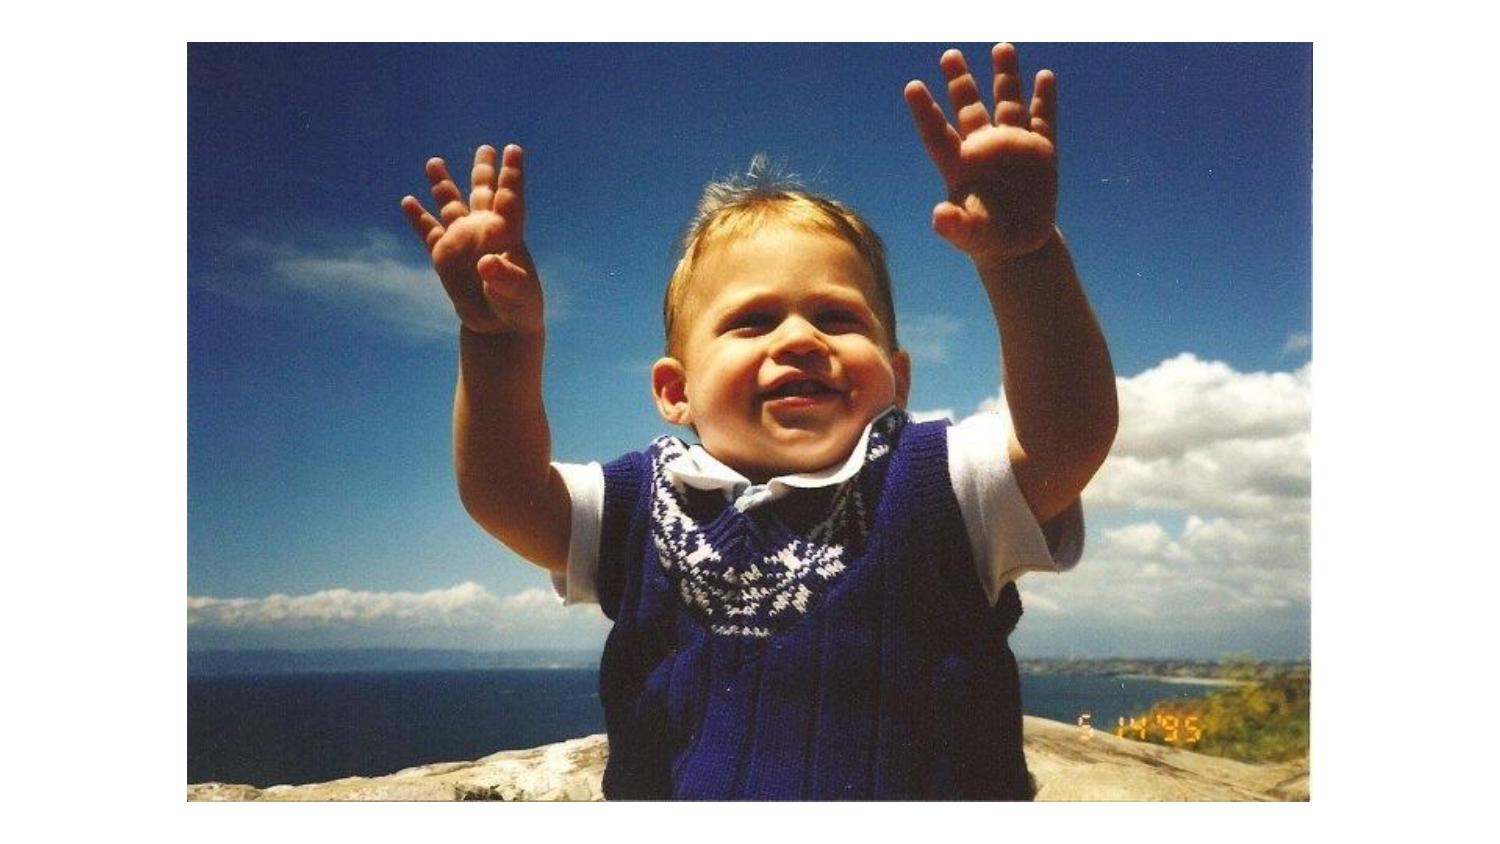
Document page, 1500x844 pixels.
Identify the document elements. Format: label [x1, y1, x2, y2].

picture [187, 41, 1313, 802]
